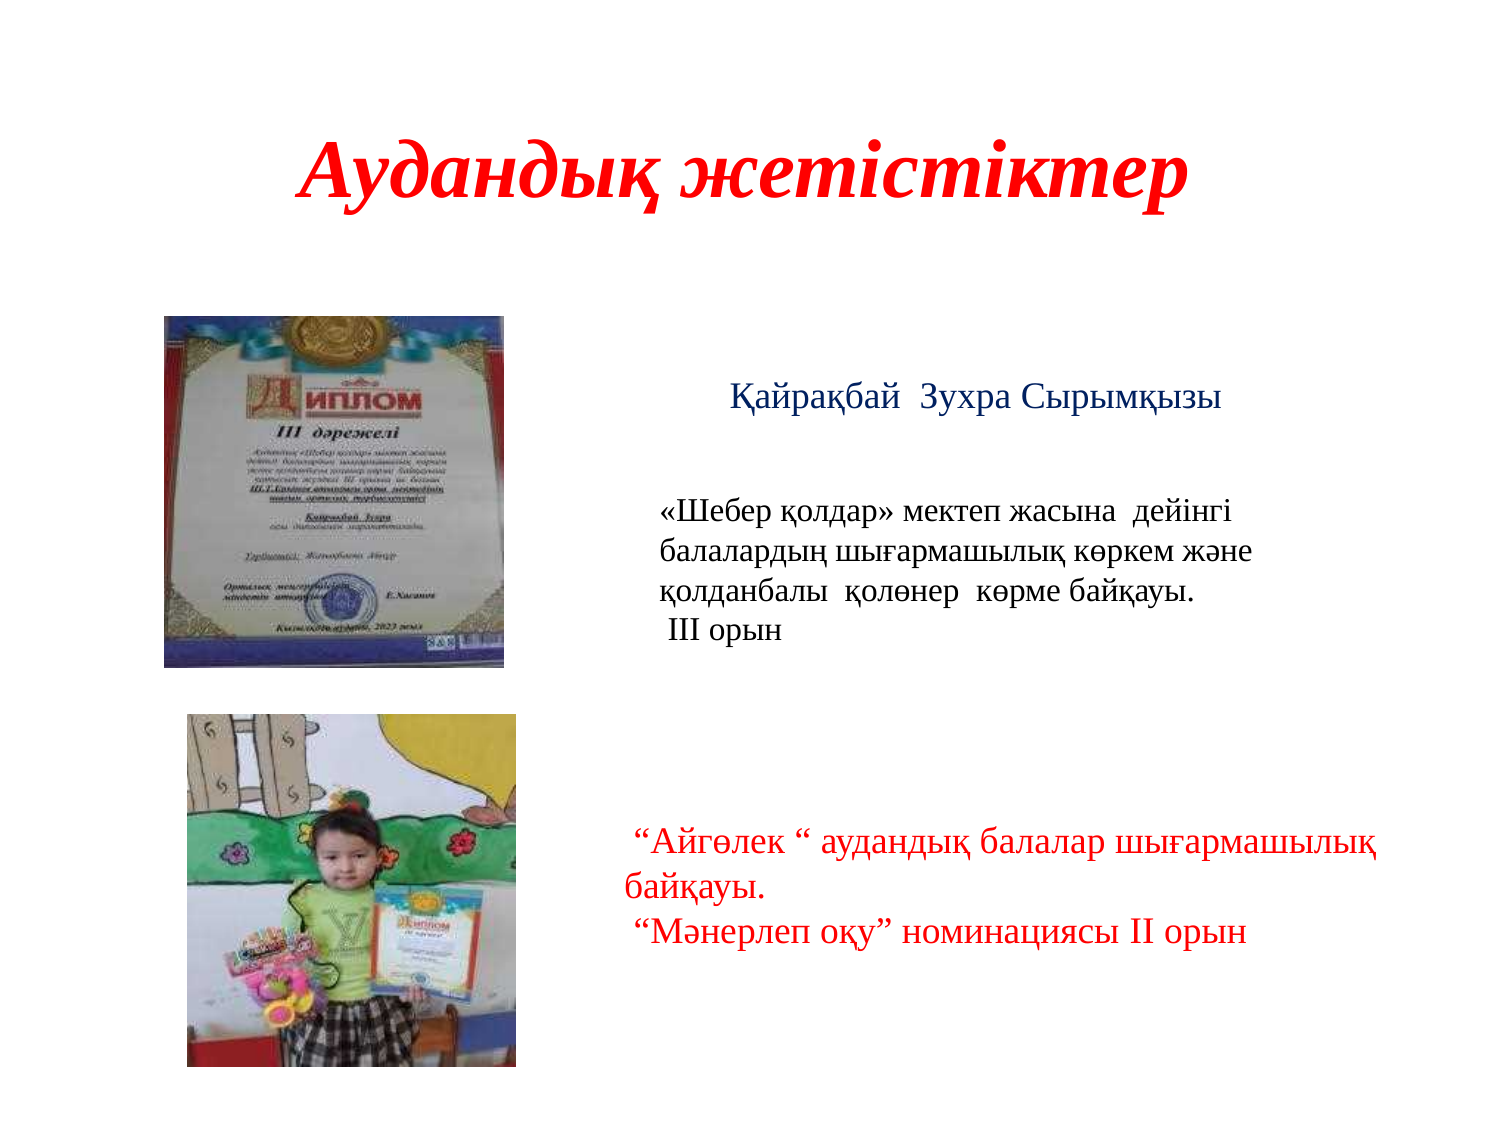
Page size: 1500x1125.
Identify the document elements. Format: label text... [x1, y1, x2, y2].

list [187, 714, 516, 1067]
title Аудандық жетістіктер [70, 70, 1421, 258]
text_box Қайрақбай Зухра Сырымқызы [714, 363, 1407, 423]
text_box “Айгөлек “ аудандық балалар шығармашылық байқауы. “Мәнерлеп оқу” номинациясы II орын [609, 808, 1413, 959]
picture [163, 316, 505, 669]
text_box «Шебер қолдар» мектеп жасына дейінгі балалардың шығармашылық көркем және қолданбалы қолөнер көрме байқауы. III орын [644, 480, 1407, 655]
